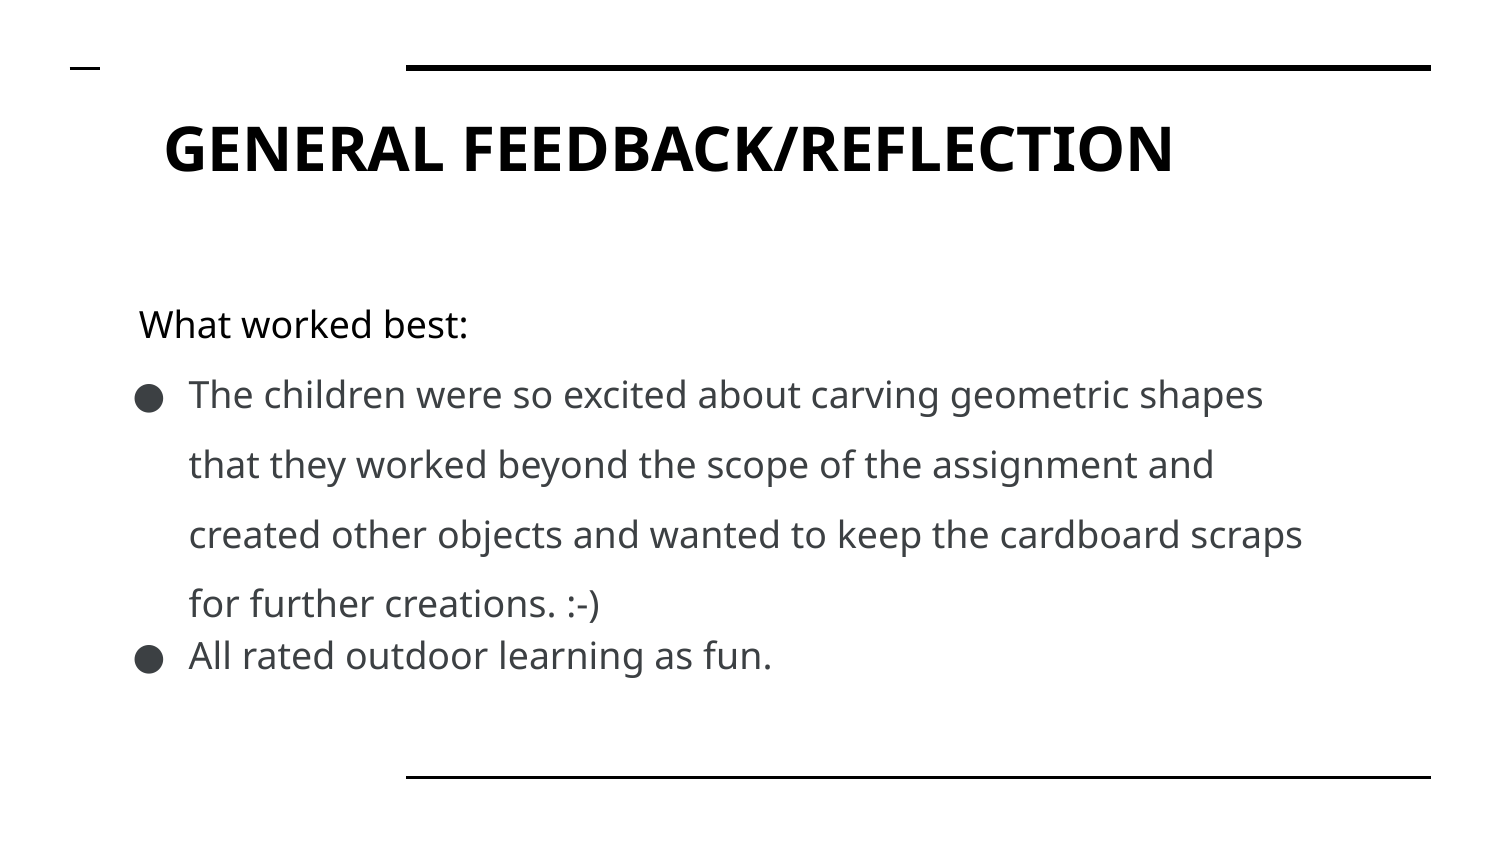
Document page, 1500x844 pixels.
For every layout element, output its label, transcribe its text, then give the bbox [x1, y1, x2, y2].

list What worked best: The children were so excited about carving geometric shapes that they worked beyond the scope of the assignment and created other objects and wanted to keep the cardboard scraps for further creations. :-) All rated outdoor learning as fun. [98, 261, 1433, 755]
title GENERAL FEEDBACK/REFLECTION [148, 94, 1431, 199]
